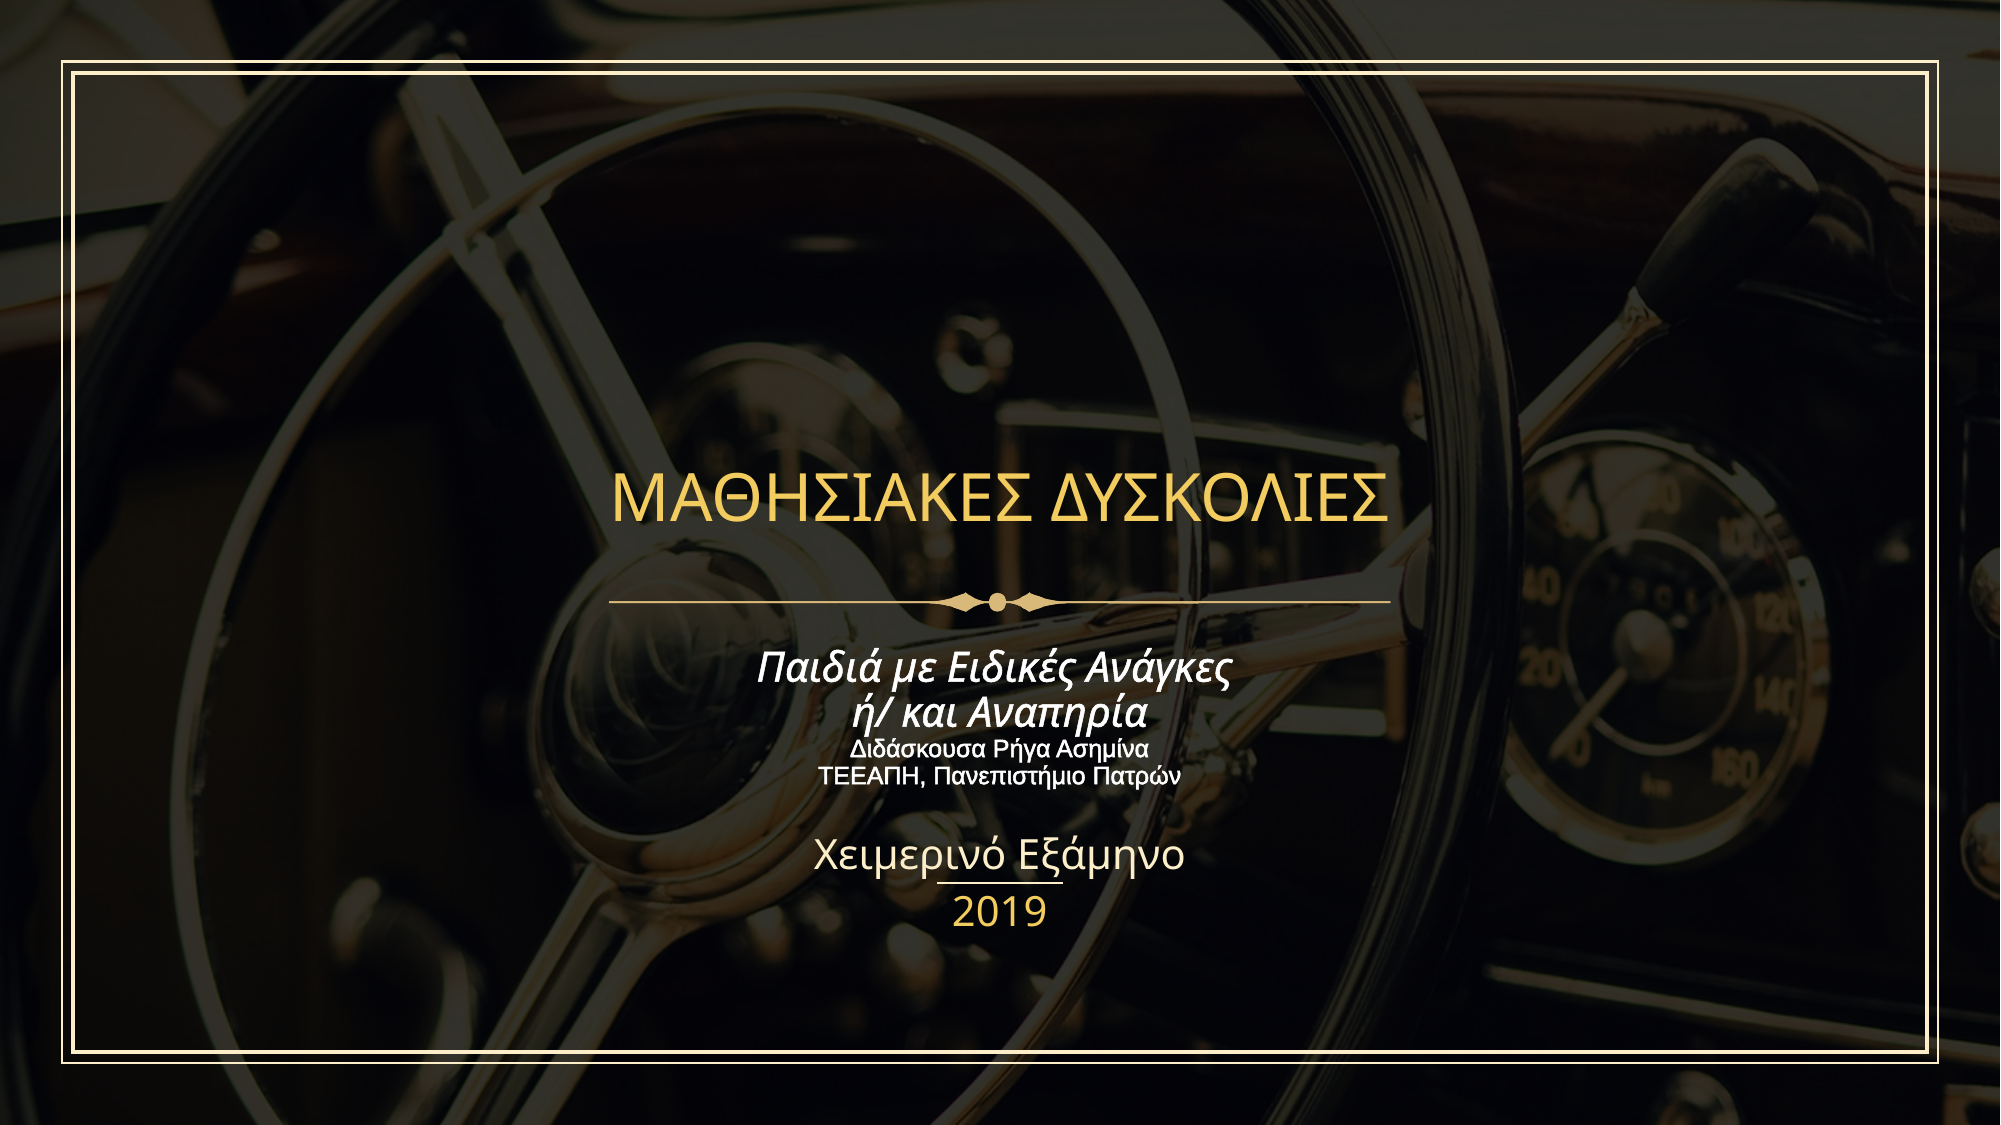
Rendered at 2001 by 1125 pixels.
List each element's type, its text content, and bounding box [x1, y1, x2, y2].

picture [0, 0, 2000, 1125]
list Χειμερινό Εξάμηνο [641, 825, 1359, 880]
list Παιδιά με Ειδικές Ανάγκες ή/ και Αναπηρία Διδάσκουσα Ρήγα Ασημίνα ΤΕΕΑΠΗ, Πανεπιστήμιο Πατρών [172, 638, 1828, 738]
title ΜΑΘΗΣΙΑΚΕΣ ΔΥΣΚΟΛΙΕΣ [170, 375, 1830, 625]
list 2019 [641, 882, 1359, 936]
